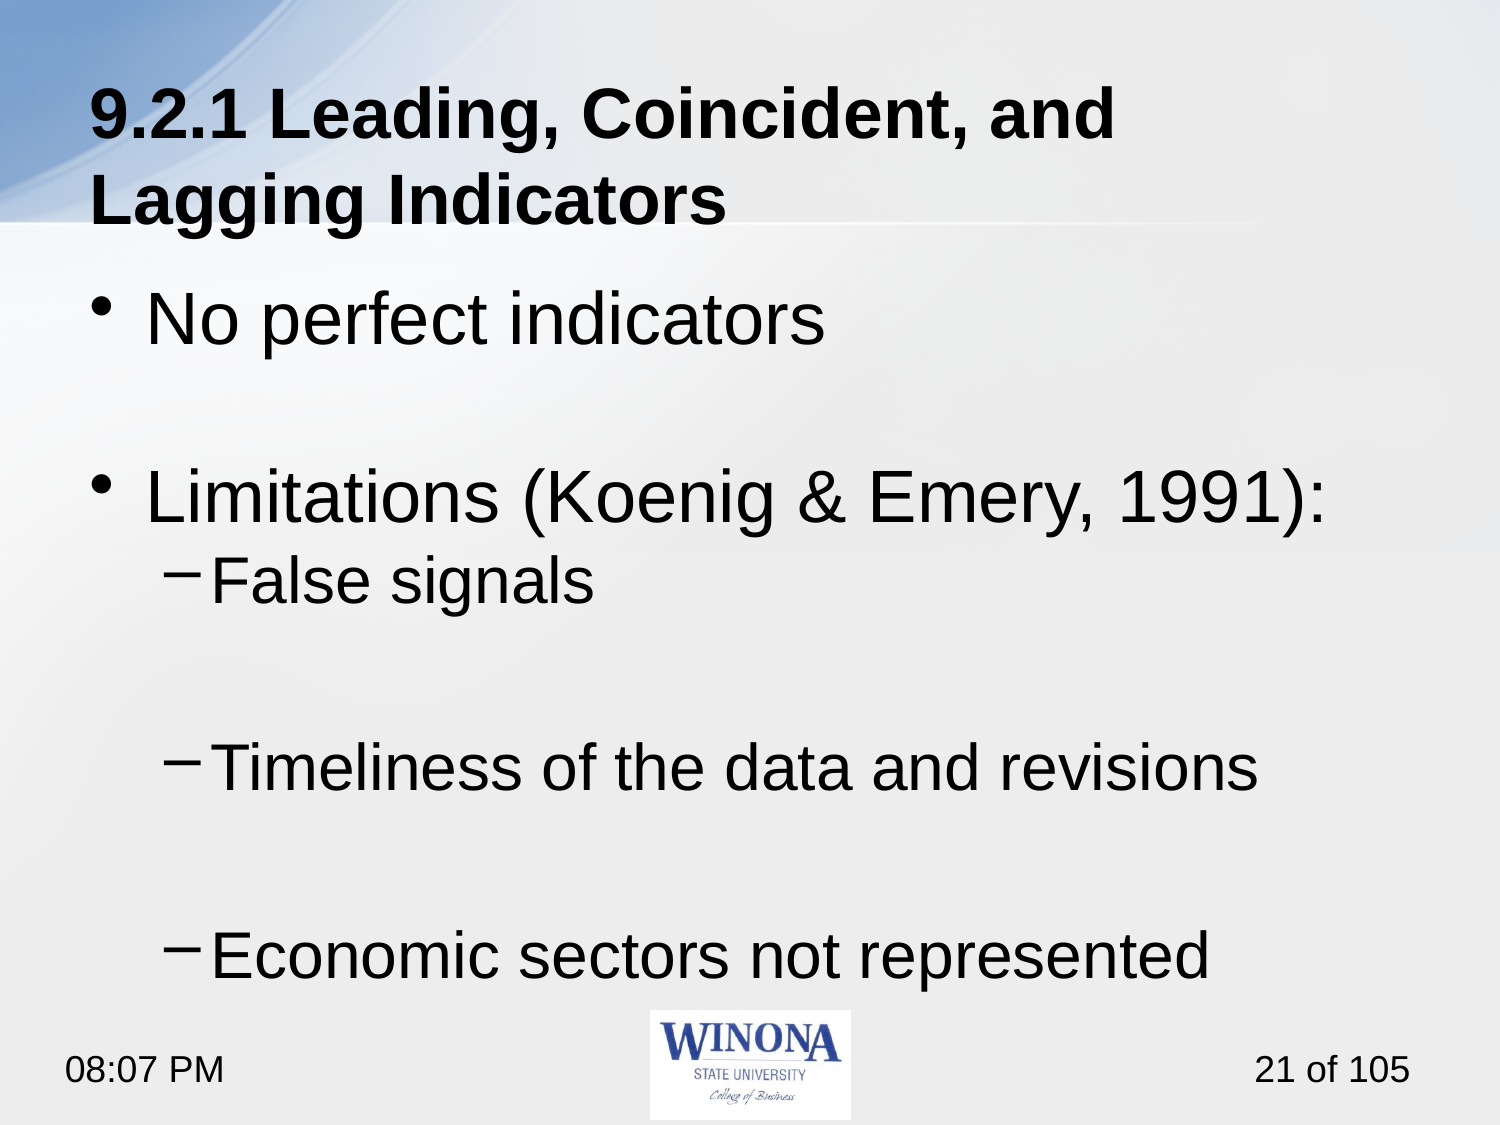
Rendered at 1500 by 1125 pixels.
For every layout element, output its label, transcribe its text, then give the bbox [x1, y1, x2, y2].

picture [0, 0, 1500, 1125]
title 9.2.1 Leading, Coincident, and Lagging Indicators [75, 58, 1425, 247]
list No perfect indicators Limitations (Koenig & Emery, 1991): False signals Timeliness of the data and revisions Economic sectors not represented [75, 262, 1426, 1005]
